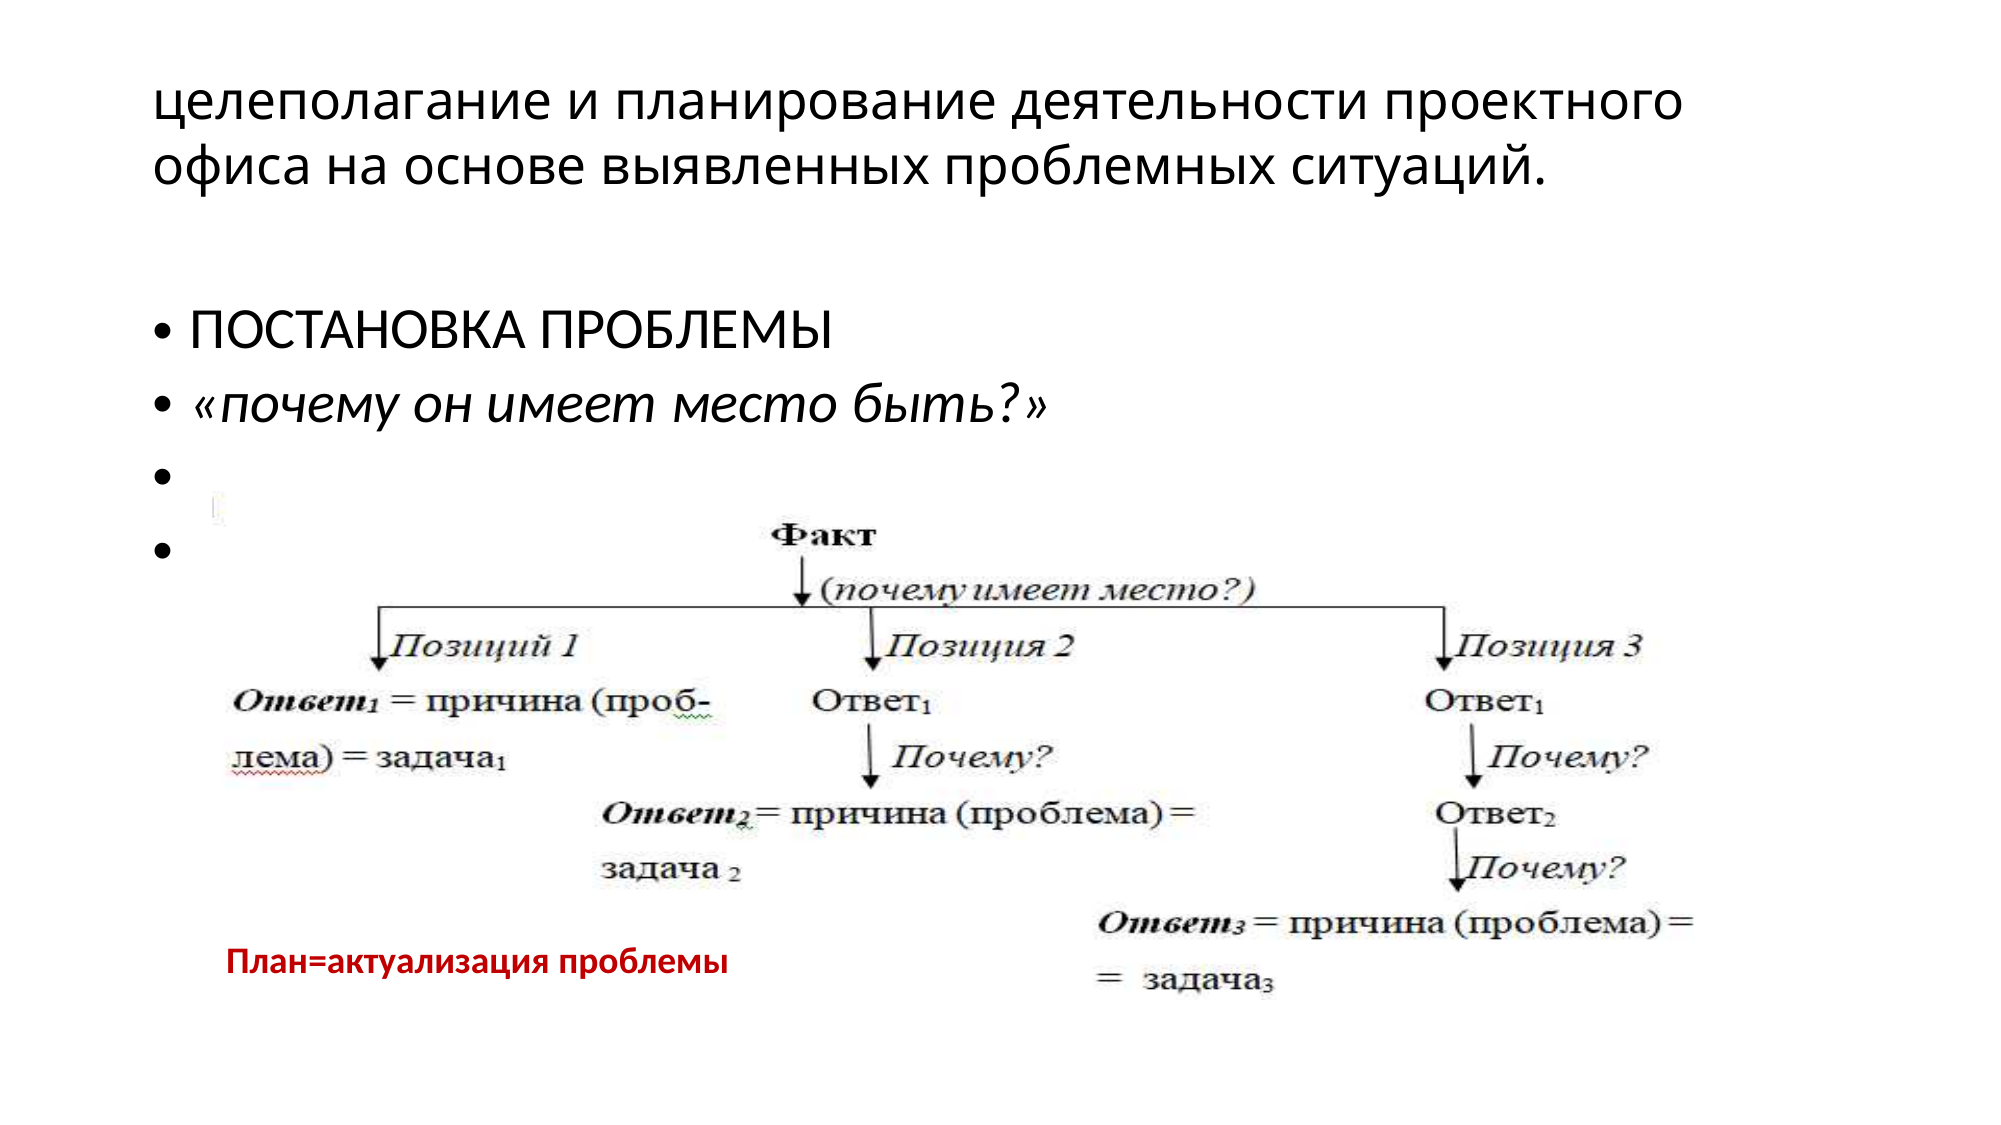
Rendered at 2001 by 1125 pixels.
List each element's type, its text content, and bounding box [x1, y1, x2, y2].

title целеполагание и планирование деятельности проектного офиса на основе выявленных проблемных ситуаций. [137, 59, 1863, 278]
list ПОСТАНОВКА ПРОБЛЕМЫ «почему он имеет место быть?» [137, 299, 1863, 1014]
picture [212, 491, 1725, 1000]
